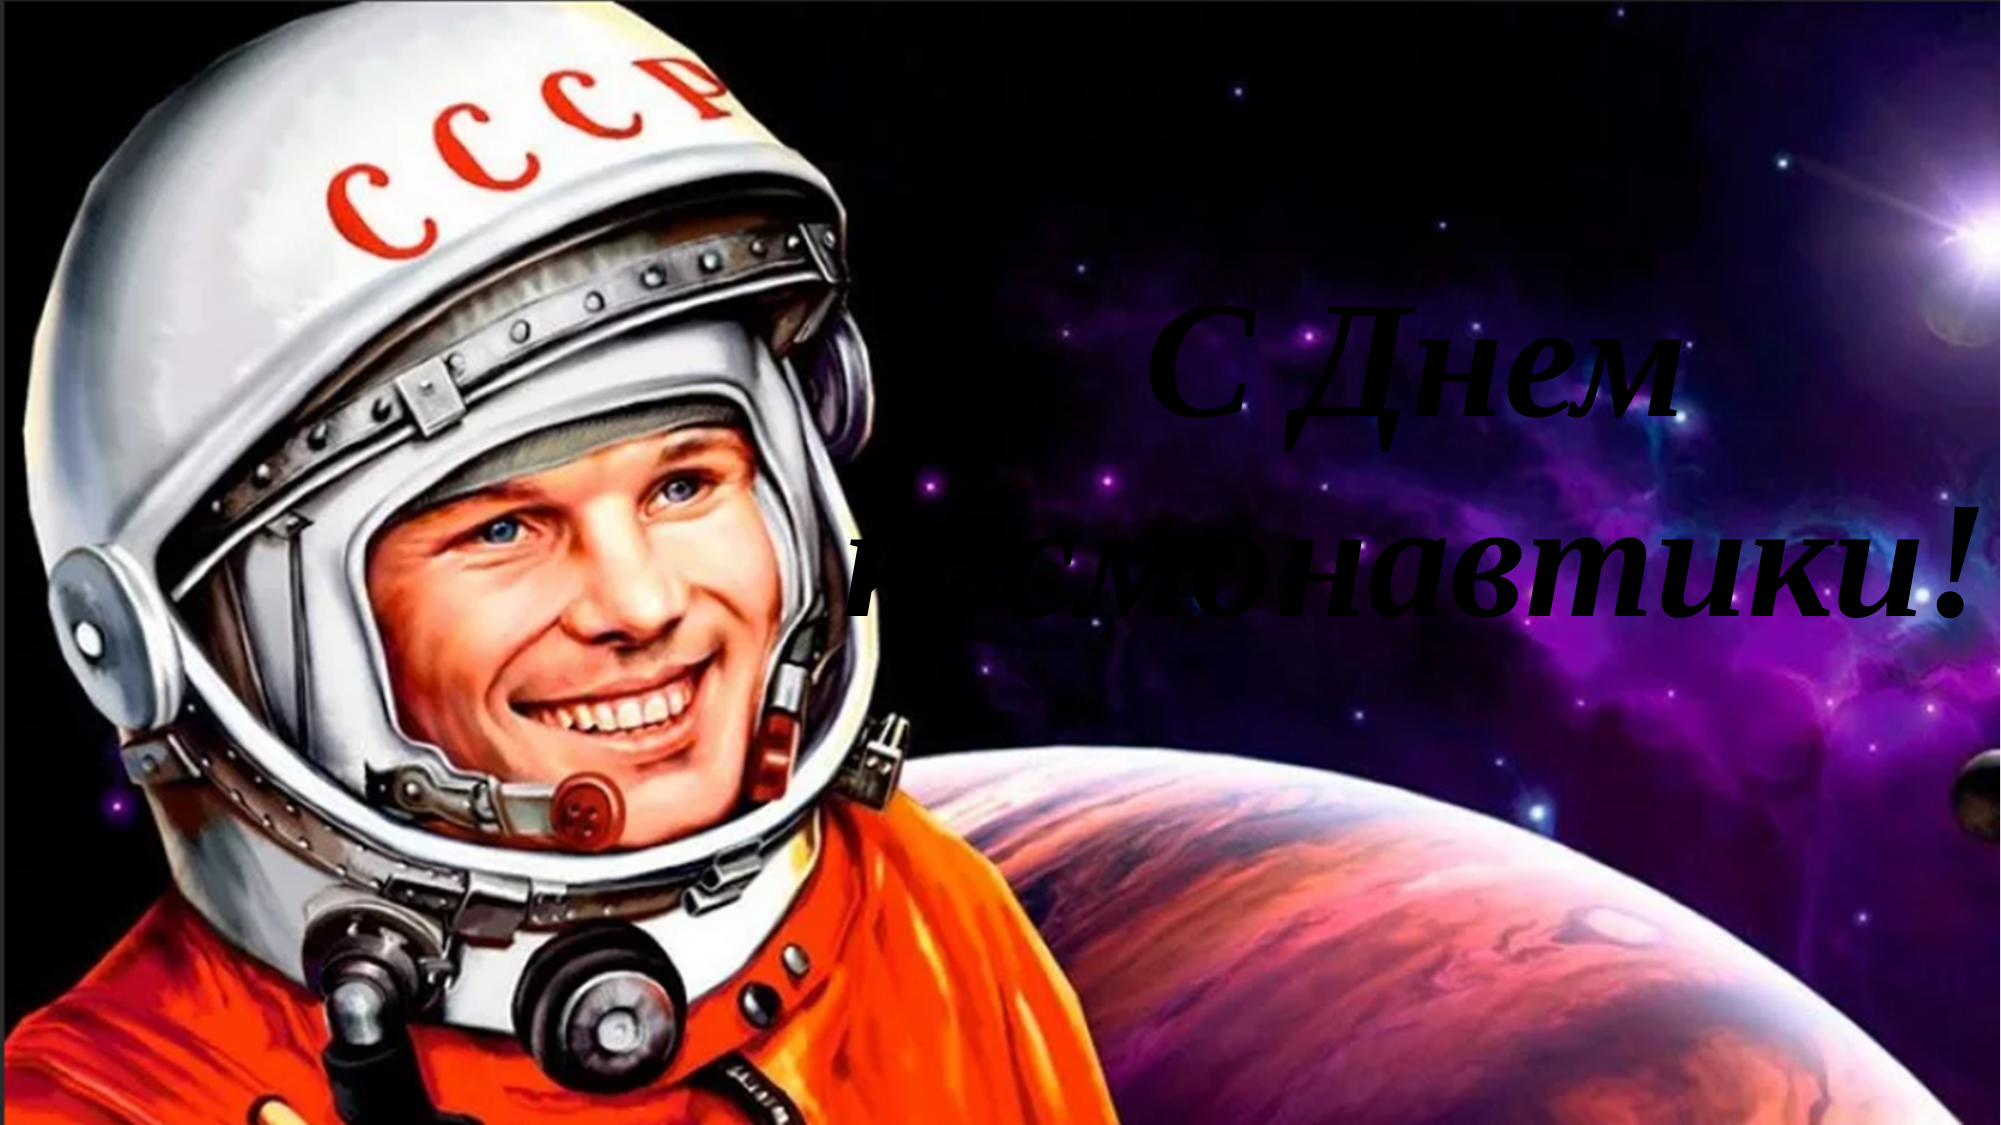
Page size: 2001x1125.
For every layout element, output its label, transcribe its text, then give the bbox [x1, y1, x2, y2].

picture [0, 0, 2001, 1125]
text_box С Днем космонавтики! [679, 244, 2000, 655]
